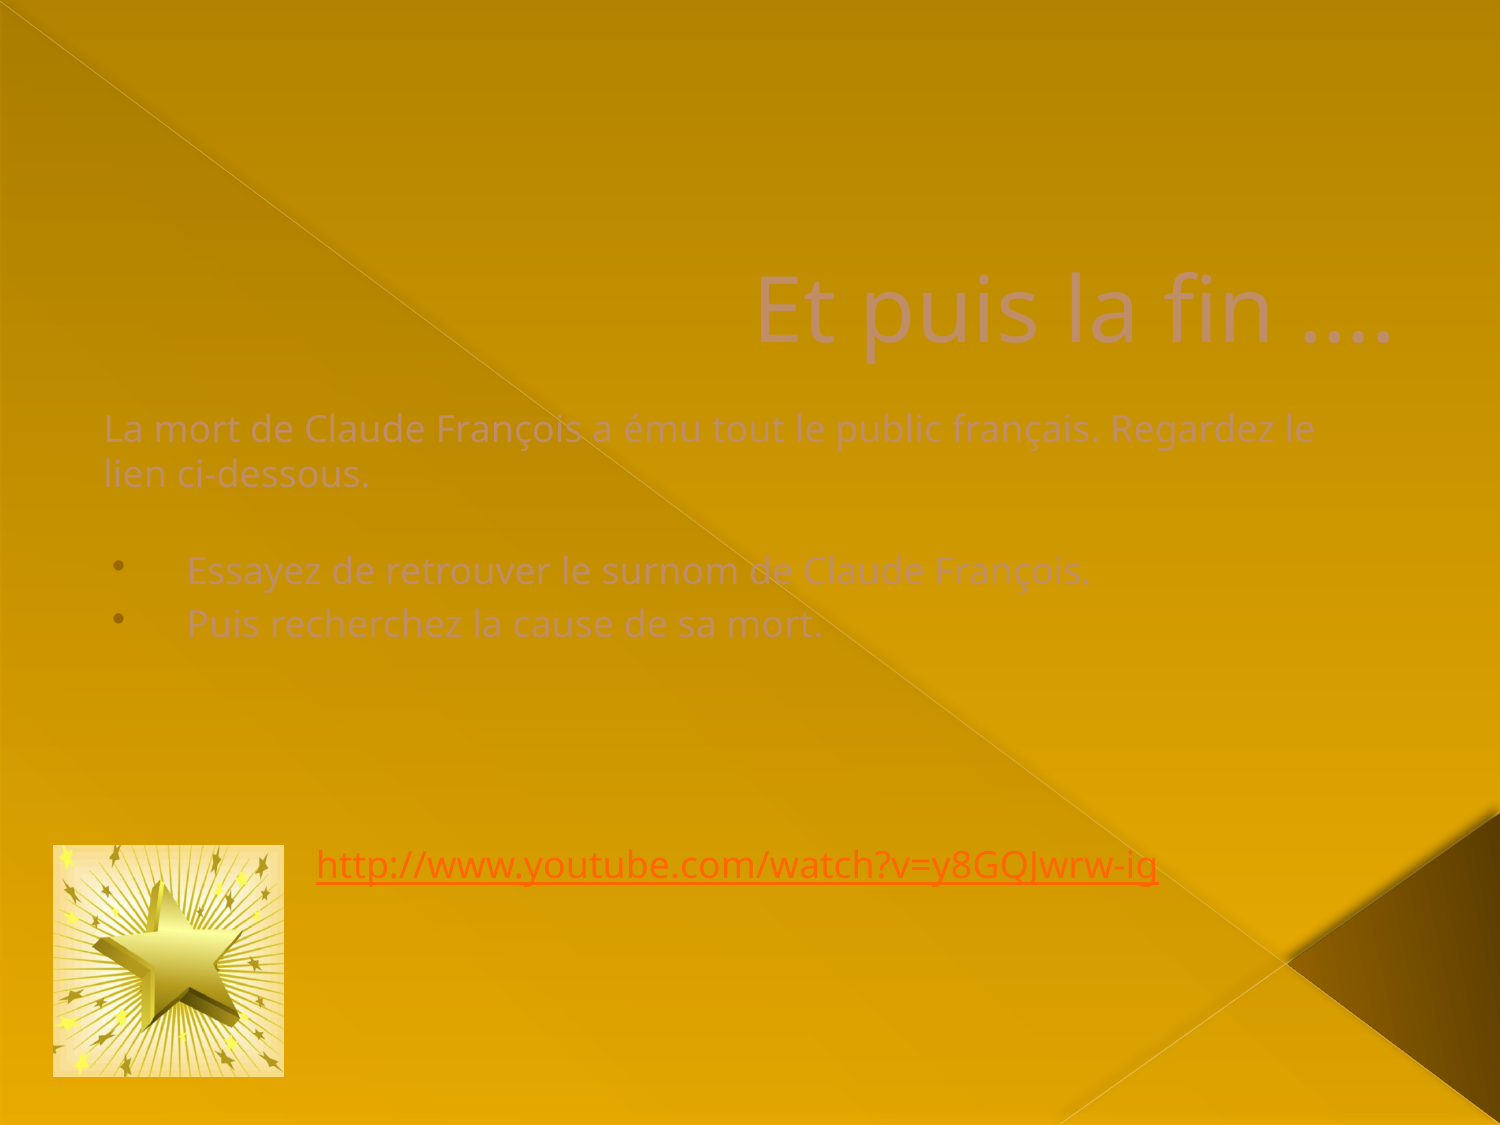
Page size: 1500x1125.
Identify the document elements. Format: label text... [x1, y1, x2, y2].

text_box http://www.youtube.com/watch?v=y8GQJwrw-ig [301, 834, 1306, 900]
subtitle La mort de Claude François a ému tout le public français. Regardez le lien ci-dessous. Essayez de retrouver le surnom de Claude François. Puis recherchez la cause de sa mort. [88, 397, 1412, 685]
picture [52, 845, 284, 1077]
title Et puis la fin …. [88, 127, 1412, 369]
